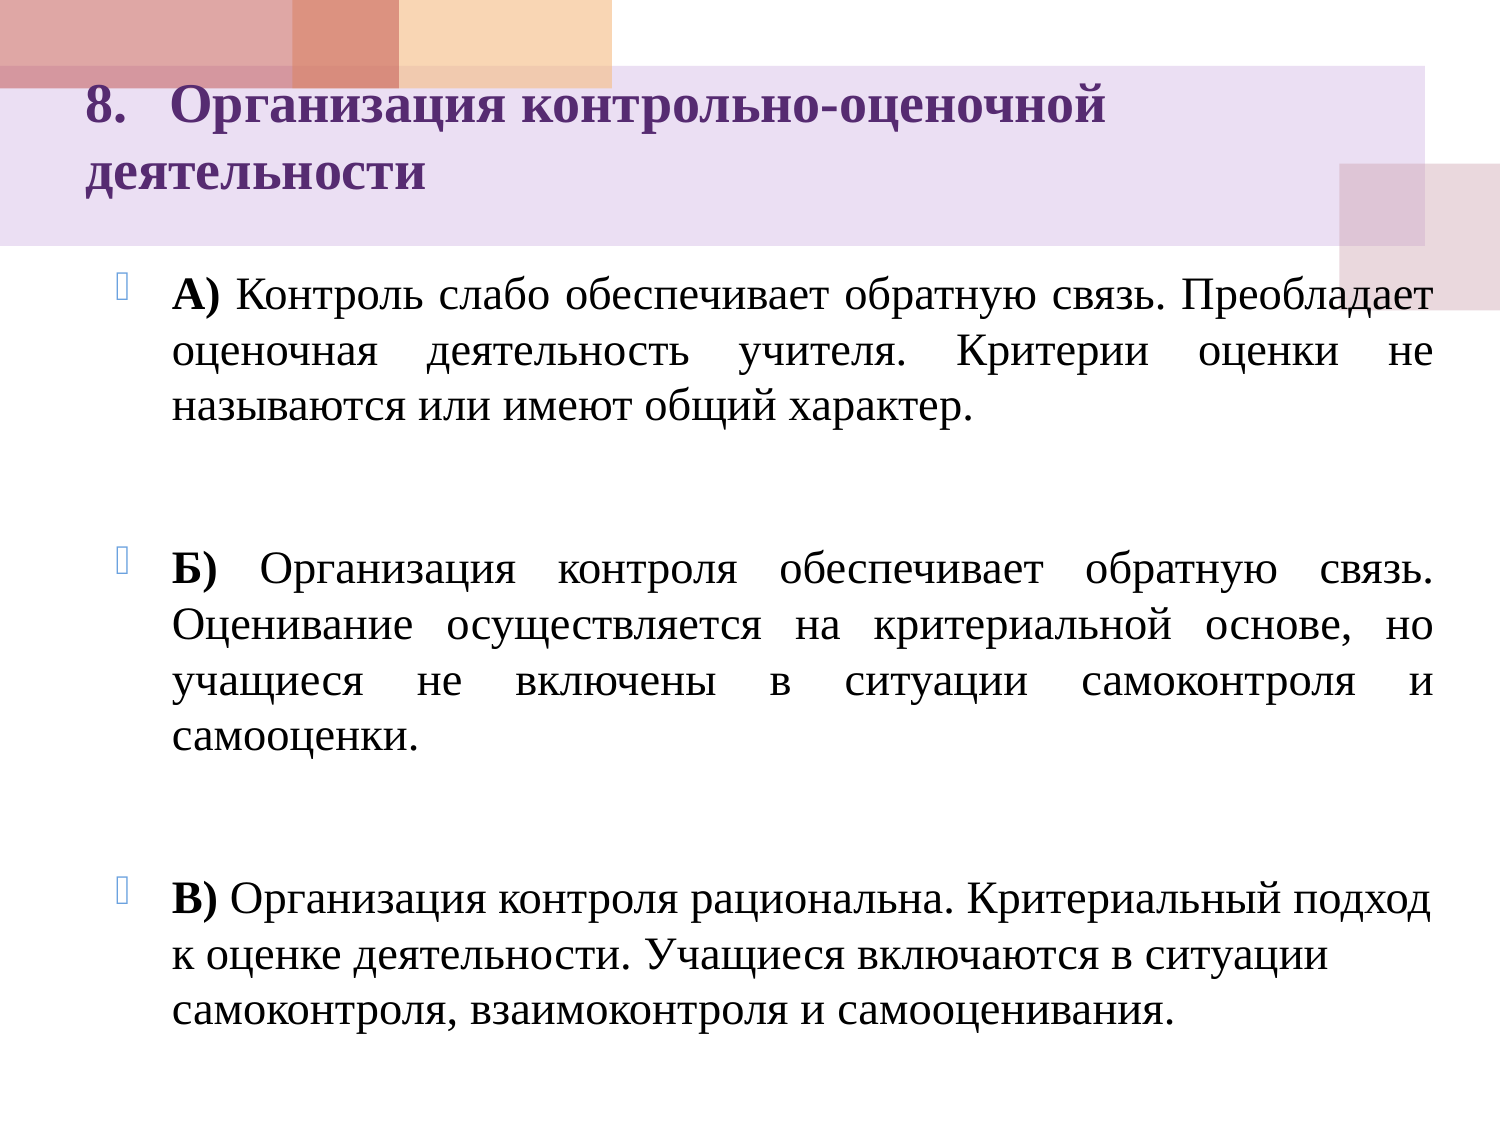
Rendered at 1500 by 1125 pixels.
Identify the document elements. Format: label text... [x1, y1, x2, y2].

title 8. Организация контрольно-оценочной деятельности [70, 58, 1421, 209]
list А) Контроль слабо обеспечивает обратную связь. Преобладает оценочная деятельность учителя. Критерии оценки не называются или имеют общий характер. Б) Организация контроля обеспечивает обратную связь. Оценивание осуществляется на критериальной основе, но учащиеся не включены в ситуации самоконтроля и самооценки. В) Организация контроля рациональна. Критериальный подход к оценке деятельности. Учащиеся включаются в ситуации самоконтроля, взаимоконтроля и самооценивания. [100, 255, 1451, 1053]
